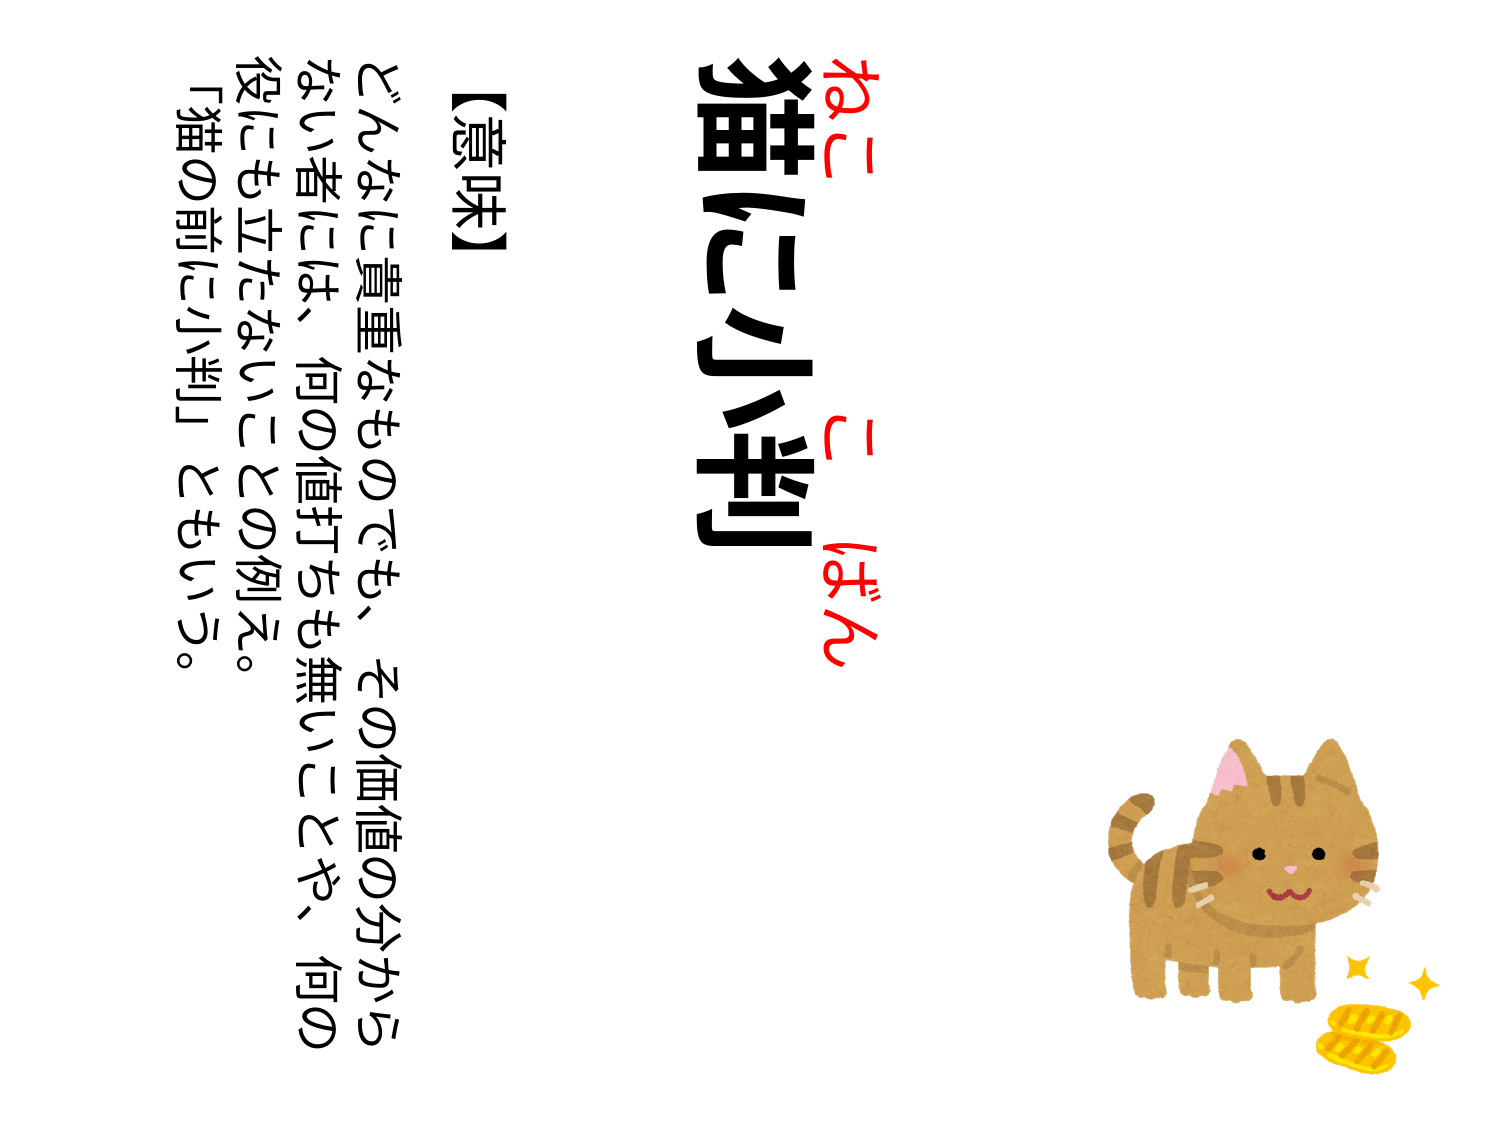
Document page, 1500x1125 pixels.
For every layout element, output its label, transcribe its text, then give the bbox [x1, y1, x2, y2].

text_box 猫に小判 [659, 40, 788, 1104]
picture [1098, 720, 1447, 1086]
text_box 【意味】 どんなに貴重なものでも、その価値の分からない者には、何の値打ちも無いことや、何の役にも立たないことの例え。 「猫の前に小判」ともいう。 [0, 40, 523, 1104]
text_box ねこ こ ばん [788, 40, 901, 1104]
